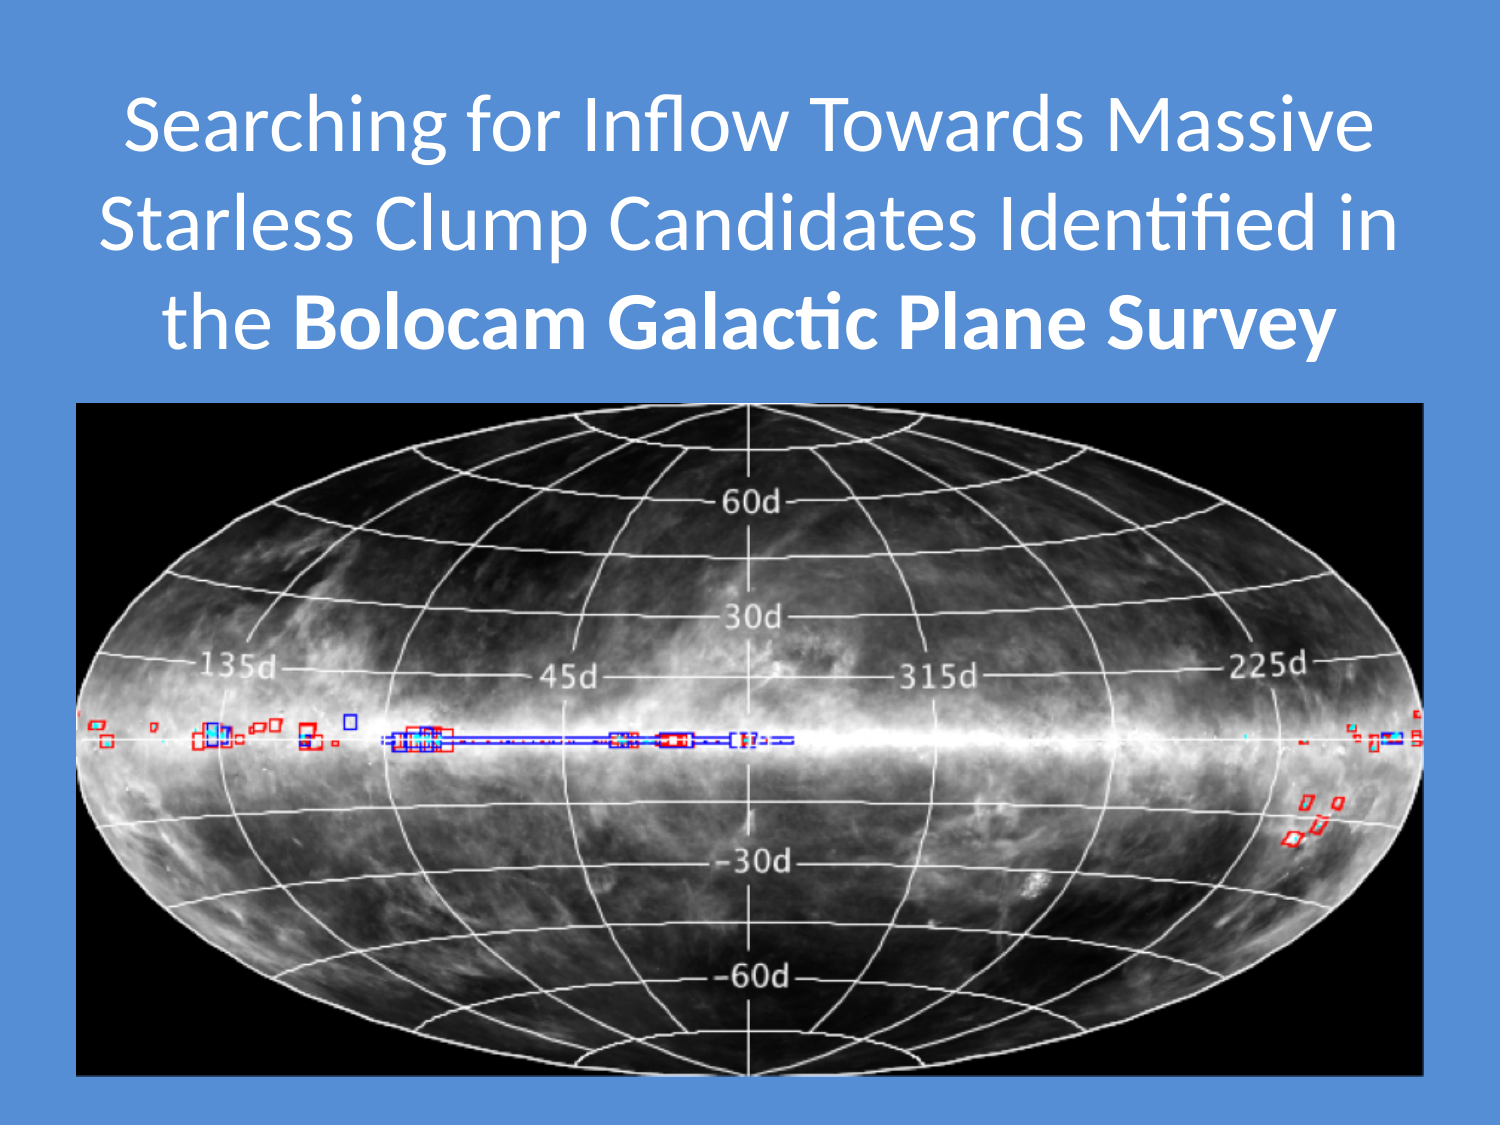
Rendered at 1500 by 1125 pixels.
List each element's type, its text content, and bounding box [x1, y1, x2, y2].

picture [76, 403, 1424, 1078]
text_box Searching for Inflow Towards Massive Starless Clump Candidates Identified in the Bolocam Galactic Plane Survey [62, 29, 1438, 406]
